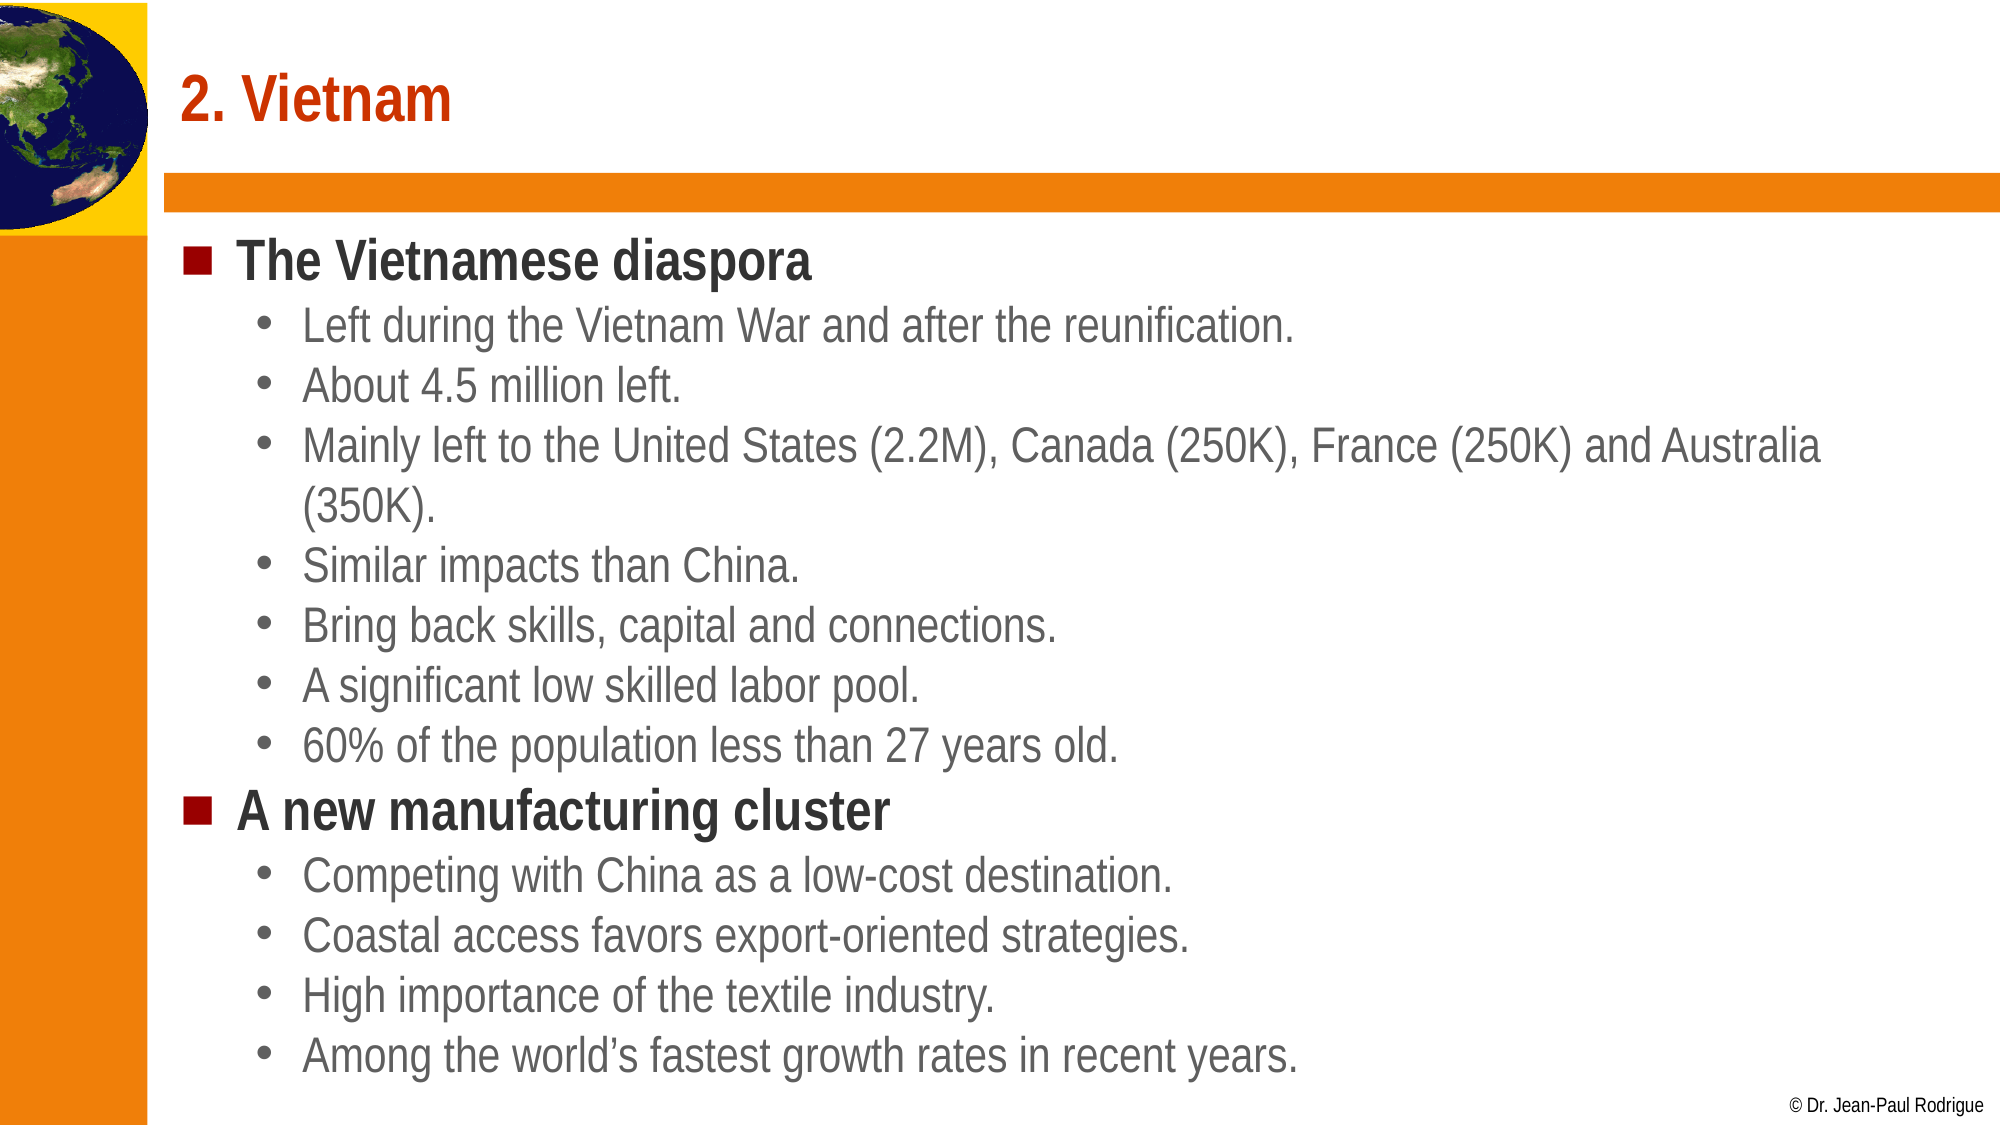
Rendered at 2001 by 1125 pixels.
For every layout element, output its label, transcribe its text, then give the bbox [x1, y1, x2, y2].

list The Vietnamese diaspora Left during the Vietnam War and after the reunification. About 4.5 million left. Mainly left to the United States (2.2M), Canada (250K), France (250K) and Australia (350K). Similar impacts than China. Bring back skills, capital and connections. A significant low skilled labor pool. 60% of the population less than 27 years old. A new manufacturing cluster Competing with China as a low-cost destination. Coastal access favors export-oriented strategies. High importance of the textile industry. Among the world’s fastest growth rates in recent years. [165, 214, 1966, 1084]
picture [0, 3, 149, 231]
title 2. Vietnam [165, 16, 1966, 173]
